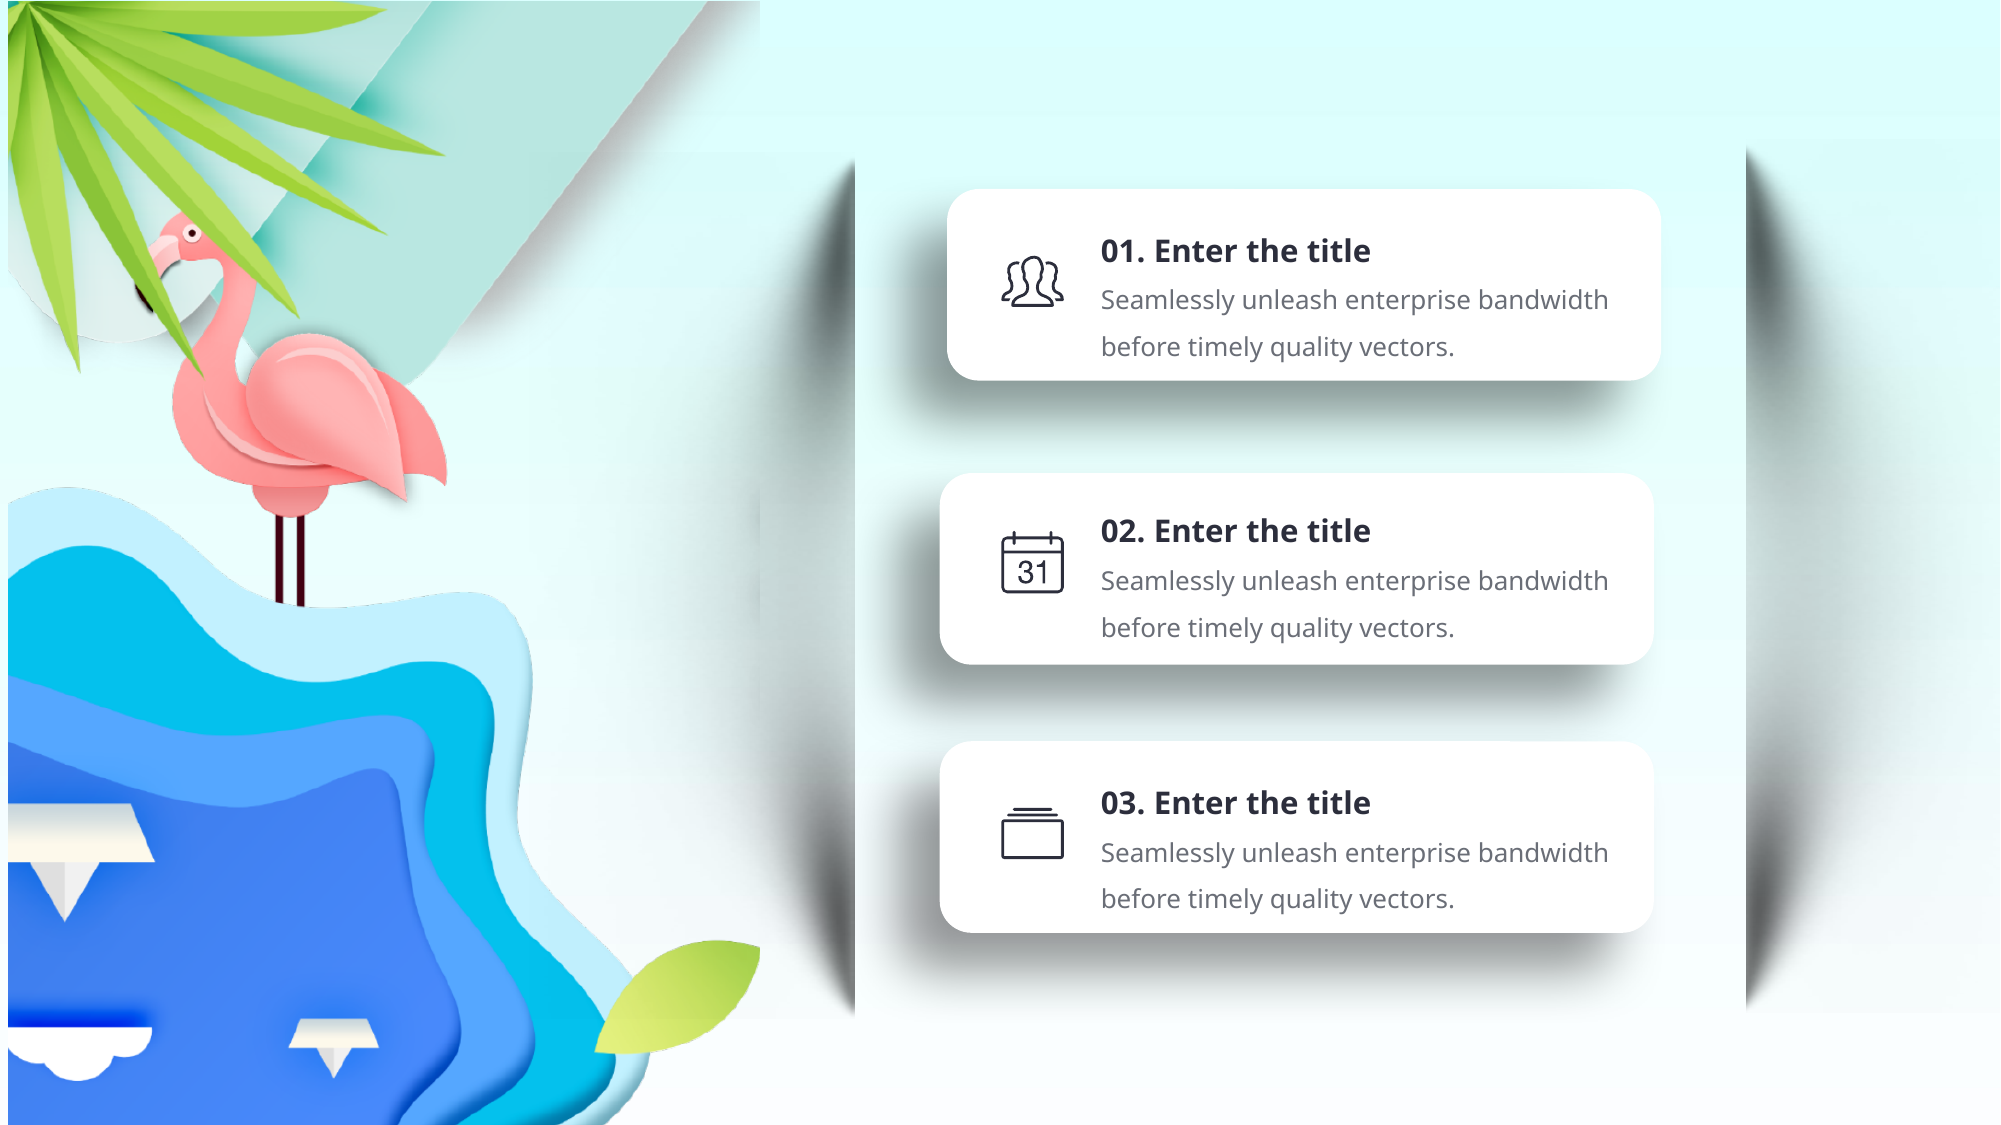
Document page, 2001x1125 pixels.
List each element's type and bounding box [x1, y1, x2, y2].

text_box [1001, 492, 1578, 640]
text_box [1001, 764, 1578, 911]
text_box [938, 740, 1655, 934]
text_box [945, 187, 1663, 382]
text_box [938, 471, 1655, 666]
picture [0, 0, 2001, 1125]
text_box [1001, 211, 1578, 359]
